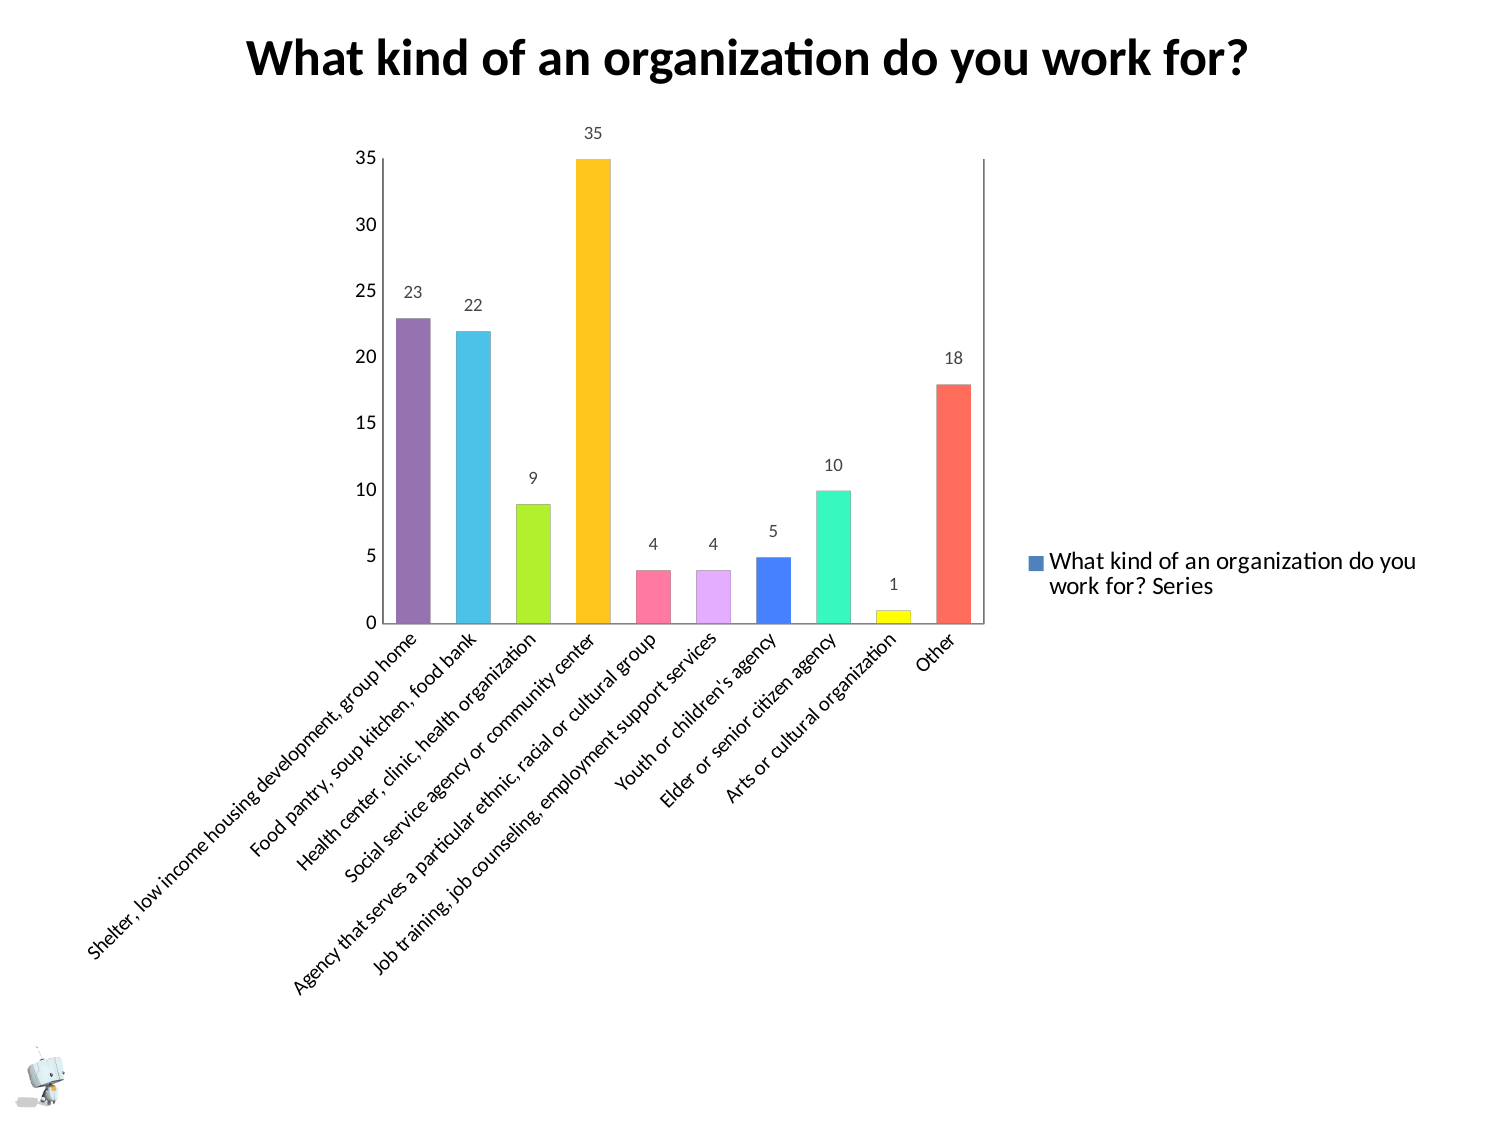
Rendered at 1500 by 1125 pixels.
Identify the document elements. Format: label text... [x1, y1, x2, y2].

text_box What kind of an organization do you work for? [15, 15, 1469, 94]
chart [62, 124, 1438, 1026]
picture [15, 1046, 66, 1110]
